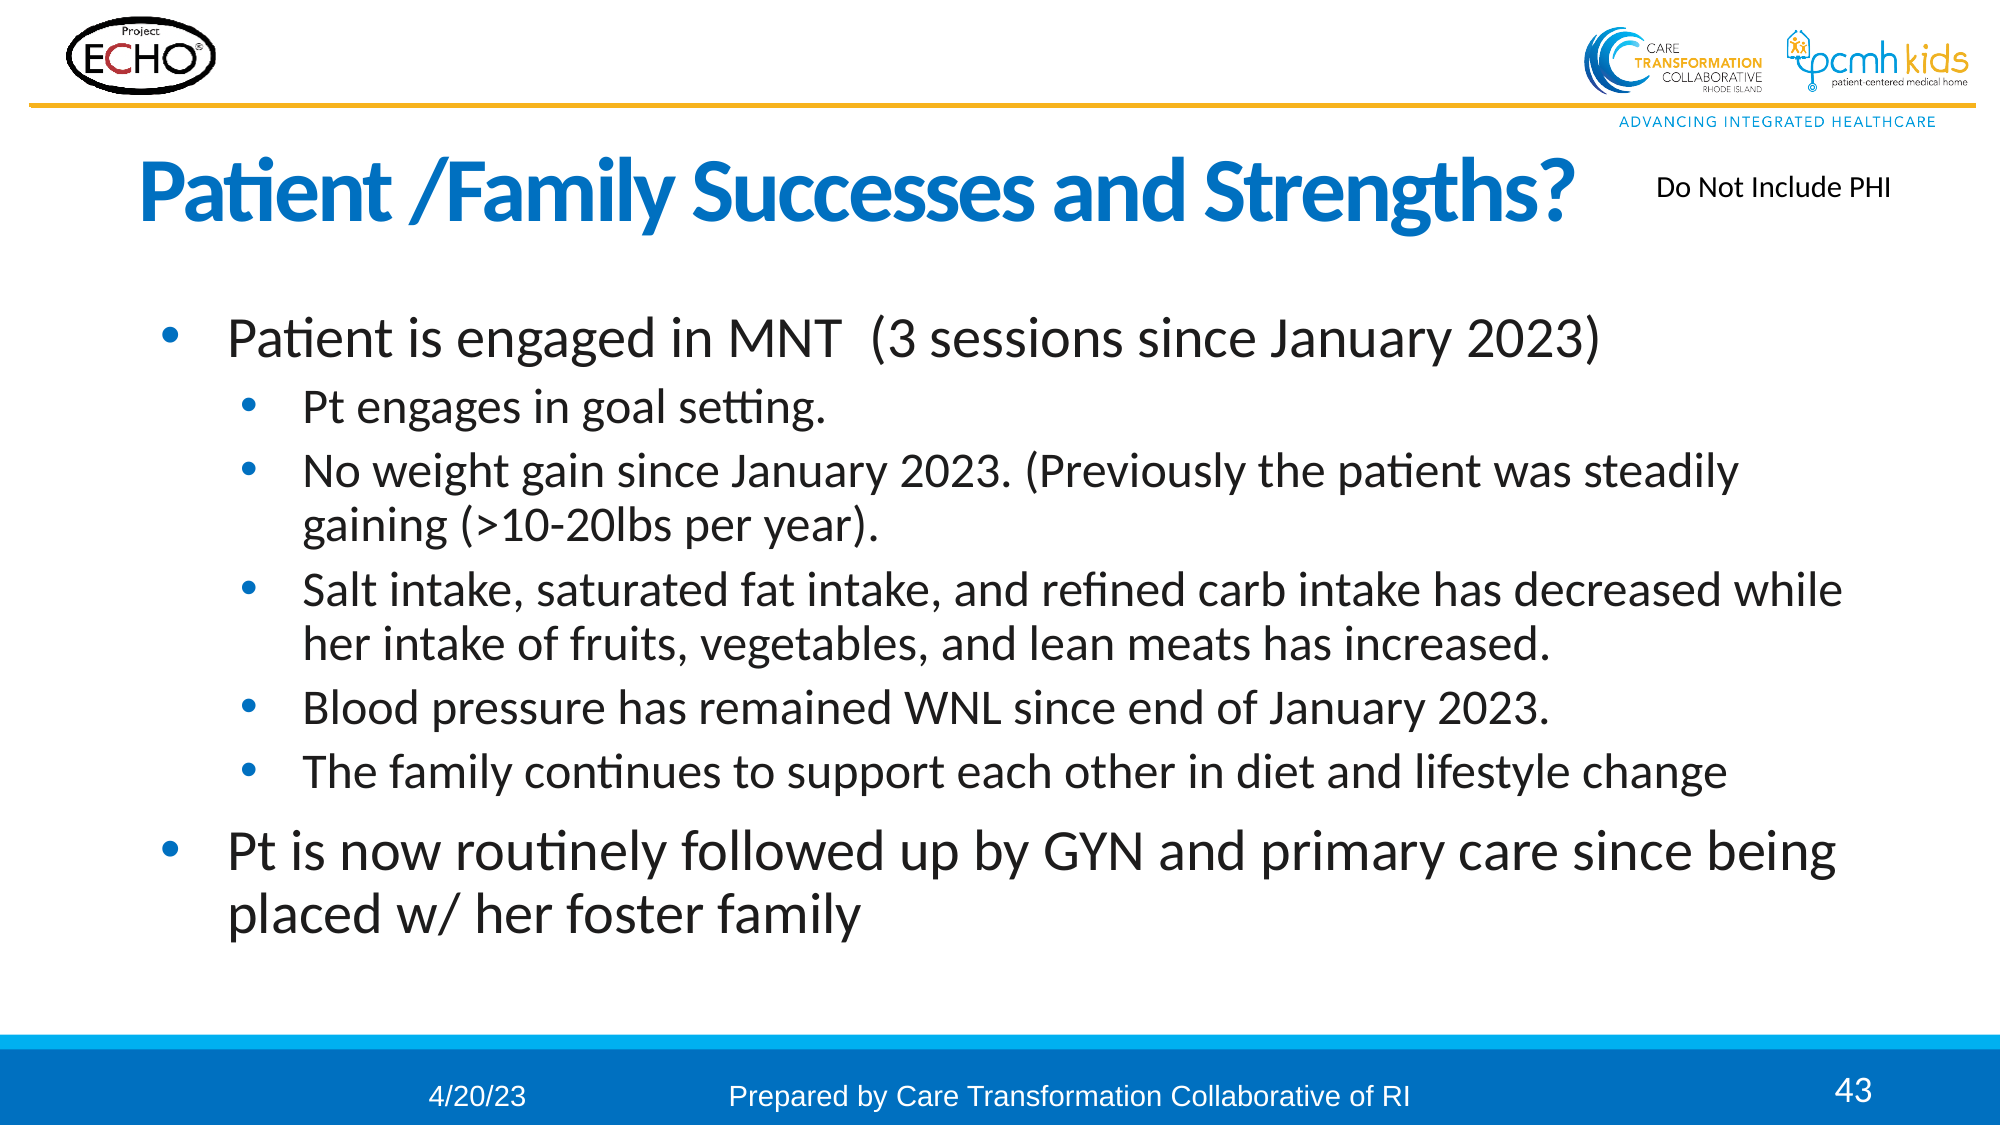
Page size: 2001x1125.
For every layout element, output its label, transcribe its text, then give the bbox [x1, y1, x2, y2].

text_box 4/20/23 Prepared by Care Transformation Collaborative of RI [89, 1063, 1751, 1125]
text_box Do Not Include PHI [1641, 159, 1942, 212]
picture [1576, 21, 1977, 105]
list Patient is engaged in MNT (3 sessions since January 2023) Pt engages in goal setting. No weight gain since January 2023. (Previously the patient was steadily gaining (>10-20lbs per year). Salt intake, saturated fat intake, and refined carb intake has decreased while her intake of fruits, vegetables, and lean meats has increased. Blood pressure has remained WNL since end of January 2023. The family continues to support each other in diet and lifestyle change Pt is now routinely followed up by GYN and primary care since being placed w/ her foster family [137, 299, 1863, 1014]
picture [66, 16, 217, 96]
title Patient /Family Successes and Strengths? [137, 96, 1863, 286]
picture [1863, 106, 1977, 133]
